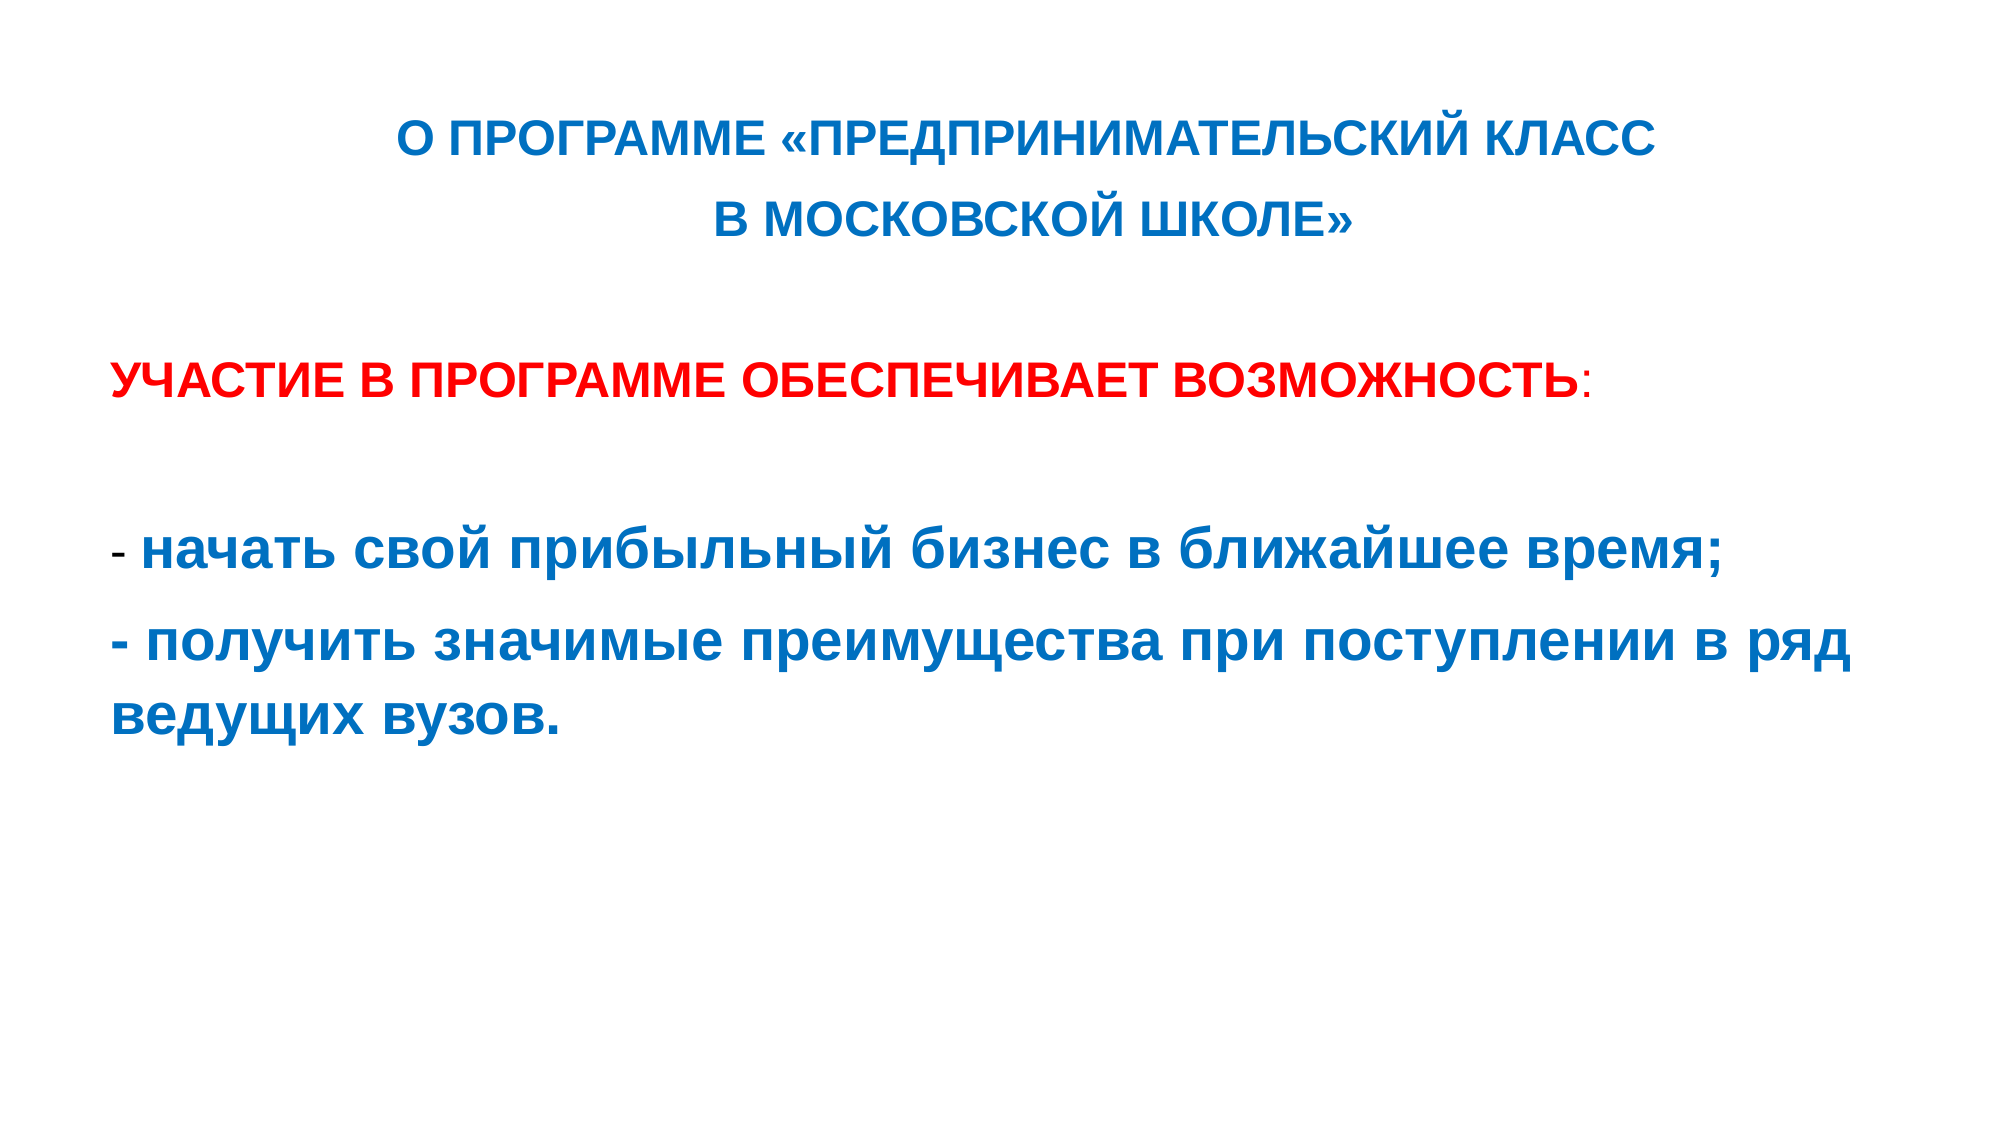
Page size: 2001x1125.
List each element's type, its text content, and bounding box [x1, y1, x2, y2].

text_box О программе «Предпринимательский класс в московской школе» Участие в программе обеспечивает возможность: - начать свой прибыльный бизнес в ближайшее время; - получить значимые преимущества при поступлении в ряд ведущих вузов. [95, 93, 1973, 835]
